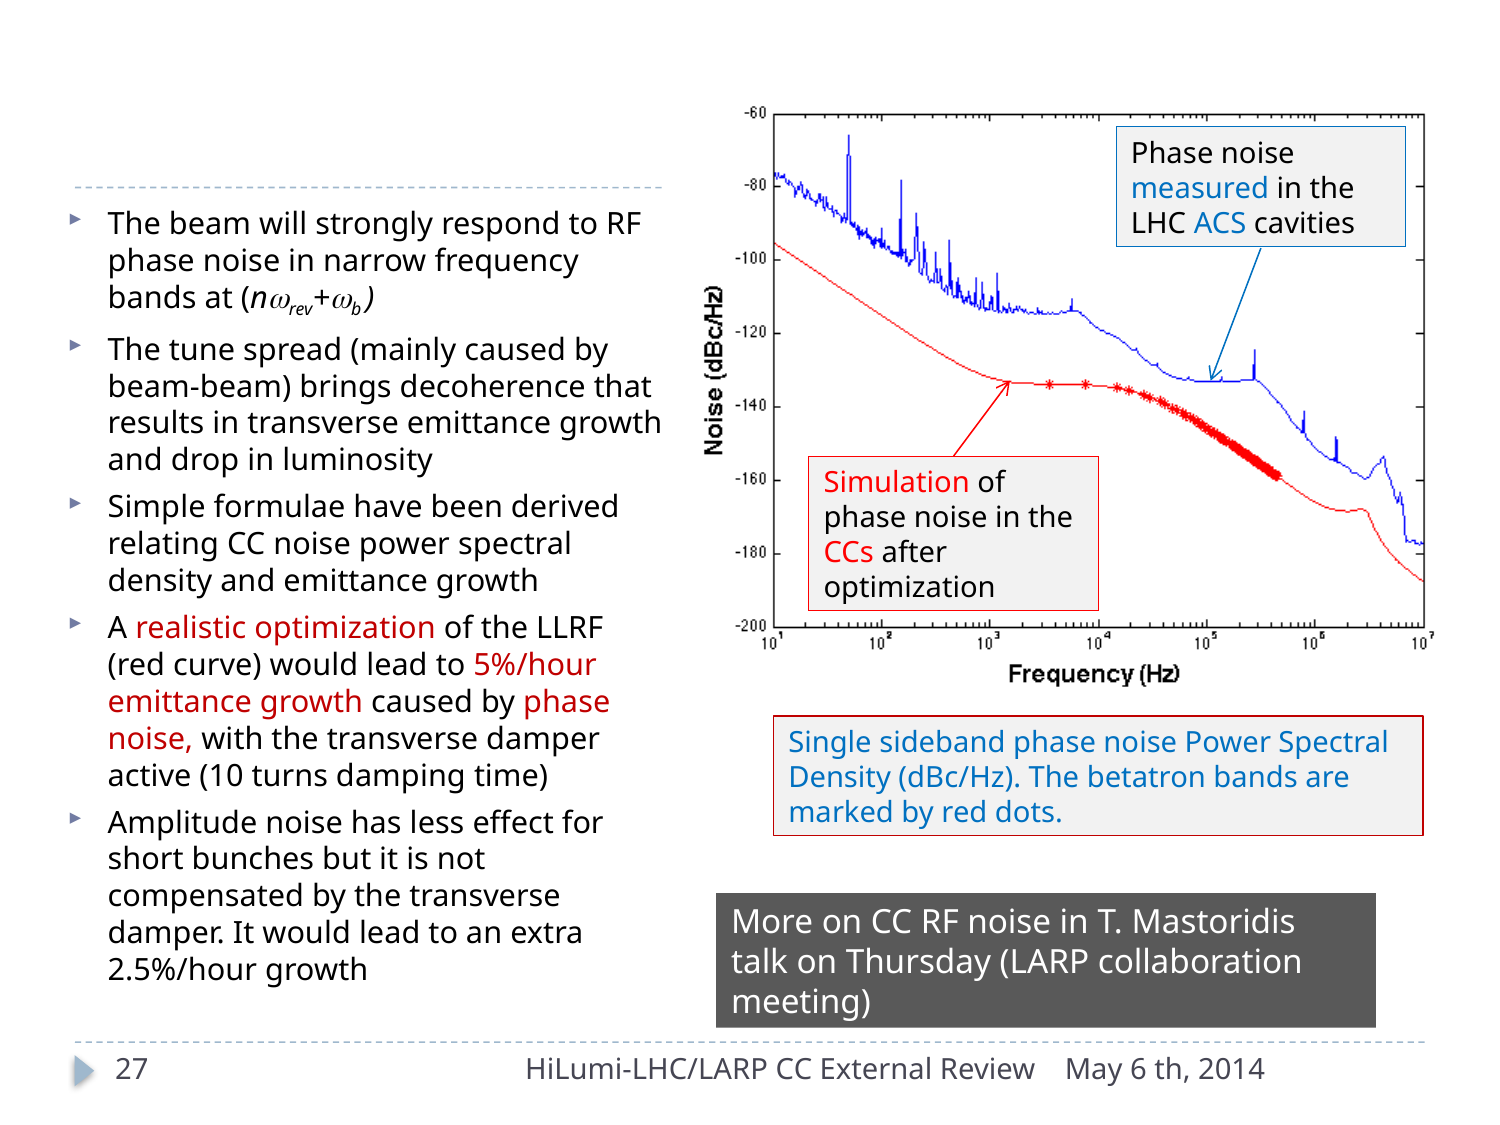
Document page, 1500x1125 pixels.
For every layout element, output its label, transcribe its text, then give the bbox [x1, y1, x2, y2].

text_box Single sideband phase noise Power Spectral Density (dBc/Hz). The betatron bands are marked by red dots. [773, 715, 1423, 836]
slide_number 27 [100, 1042, 426, 1103]
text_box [1210, 247, 1262, 381]
footer HiLumi-LHC/LARP CC External Review [475, 1042, 1051, 1103]
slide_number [1051, 1042, 1426, 1103]
text_box More on CC RF noise in T. Mastoridis talk on Thursday (LARP collaboration meeting) [716, 893, 1376, 1028]
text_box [953, 380, 1011, 457]
list The beam will strongly respond to RF phase noise in narrow frequency bands at (nwrev+wb ) The tune spread (mainly caused by beam-beam) brings decoherence that results in transverse emittance growth and drop in luminosity Simple formulae have been derived relating CC noise power spectral density and emittance growth A realistic optimization of the LLRF (red curve) would lead to 5%/hour emittance growth caused by phase noise, with the transverse damper active (10 turns damping time) Amplitude noise has less effect for short bunches but it is not compensated by the transverse damper. It would lead to an extra 2.5%/hour growth [53, 196, 681, 1007]
picture [663, 66, 1500, 696]
